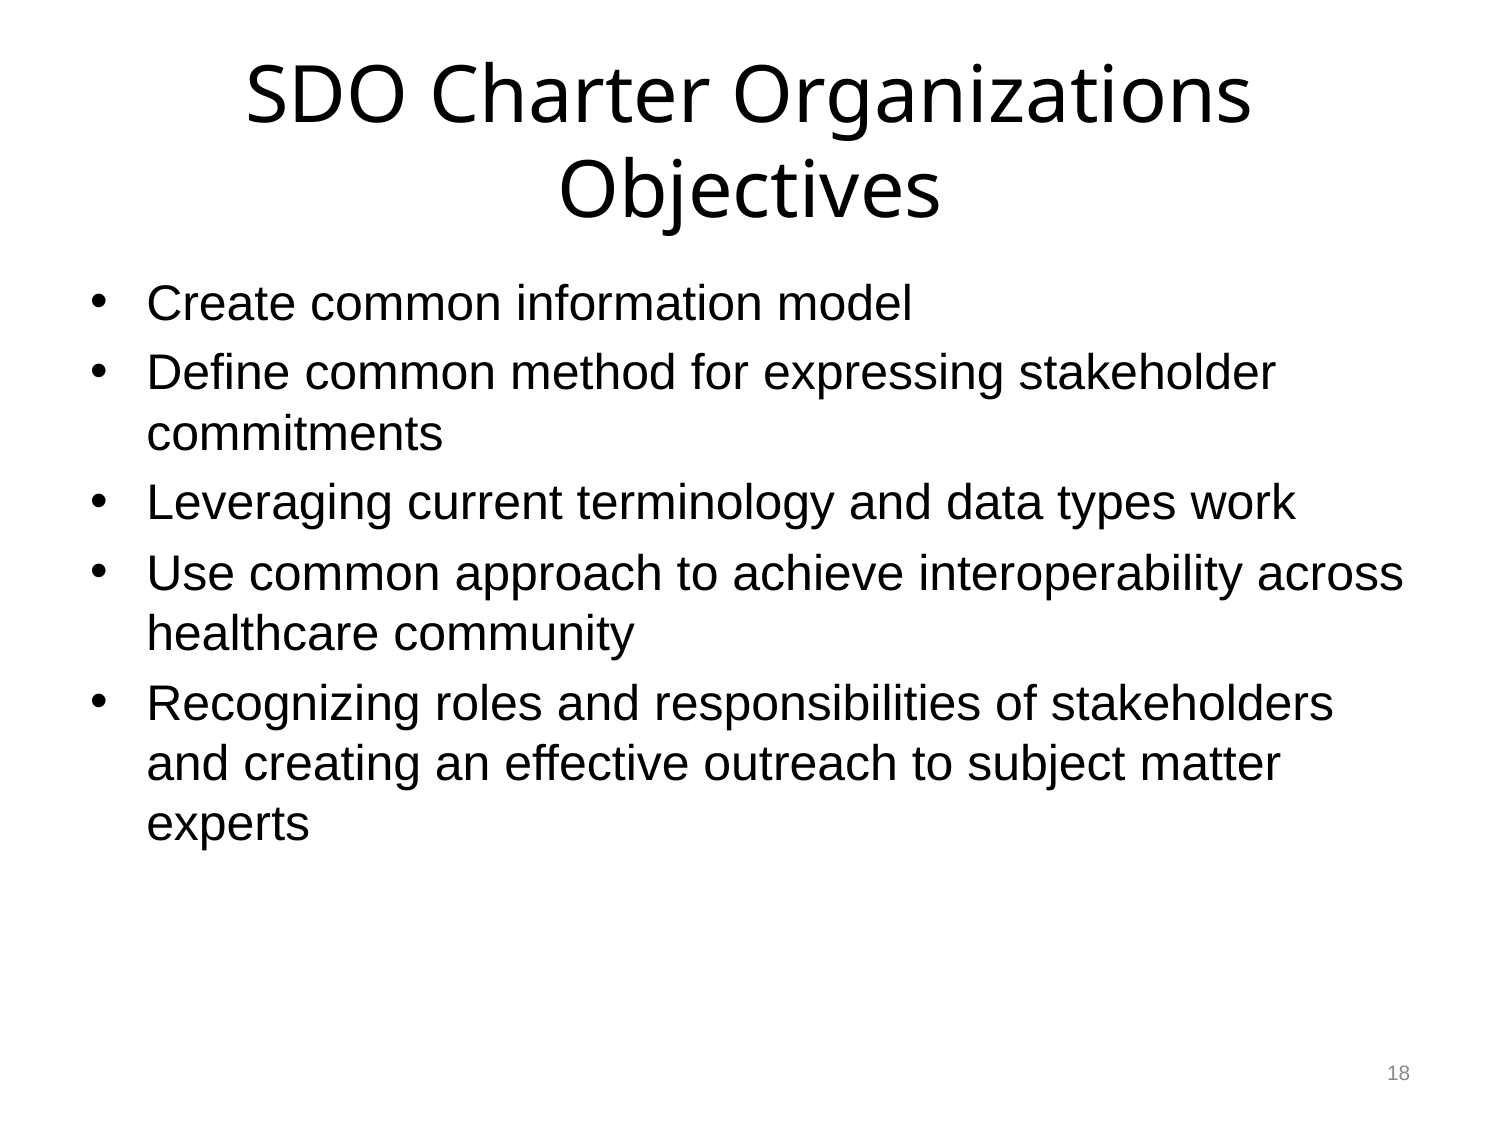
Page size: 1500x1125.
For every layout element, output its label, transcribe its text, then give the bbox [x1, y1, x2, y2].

title SDO Charter Organizations Objectives [75, 45, 1425, 233]
list Create common information model Define common method for expressing stakeholder commitments Leveraging current terminology and data types work Use common approach to achieve interoperability across healthcare community Recognizing roles and responsibilities of stakeholders and creating an effective outreach to subject matter experts [75, 262, 1425, 1013]
slide_number 18 [1341, 1027, 1425, 1118]
